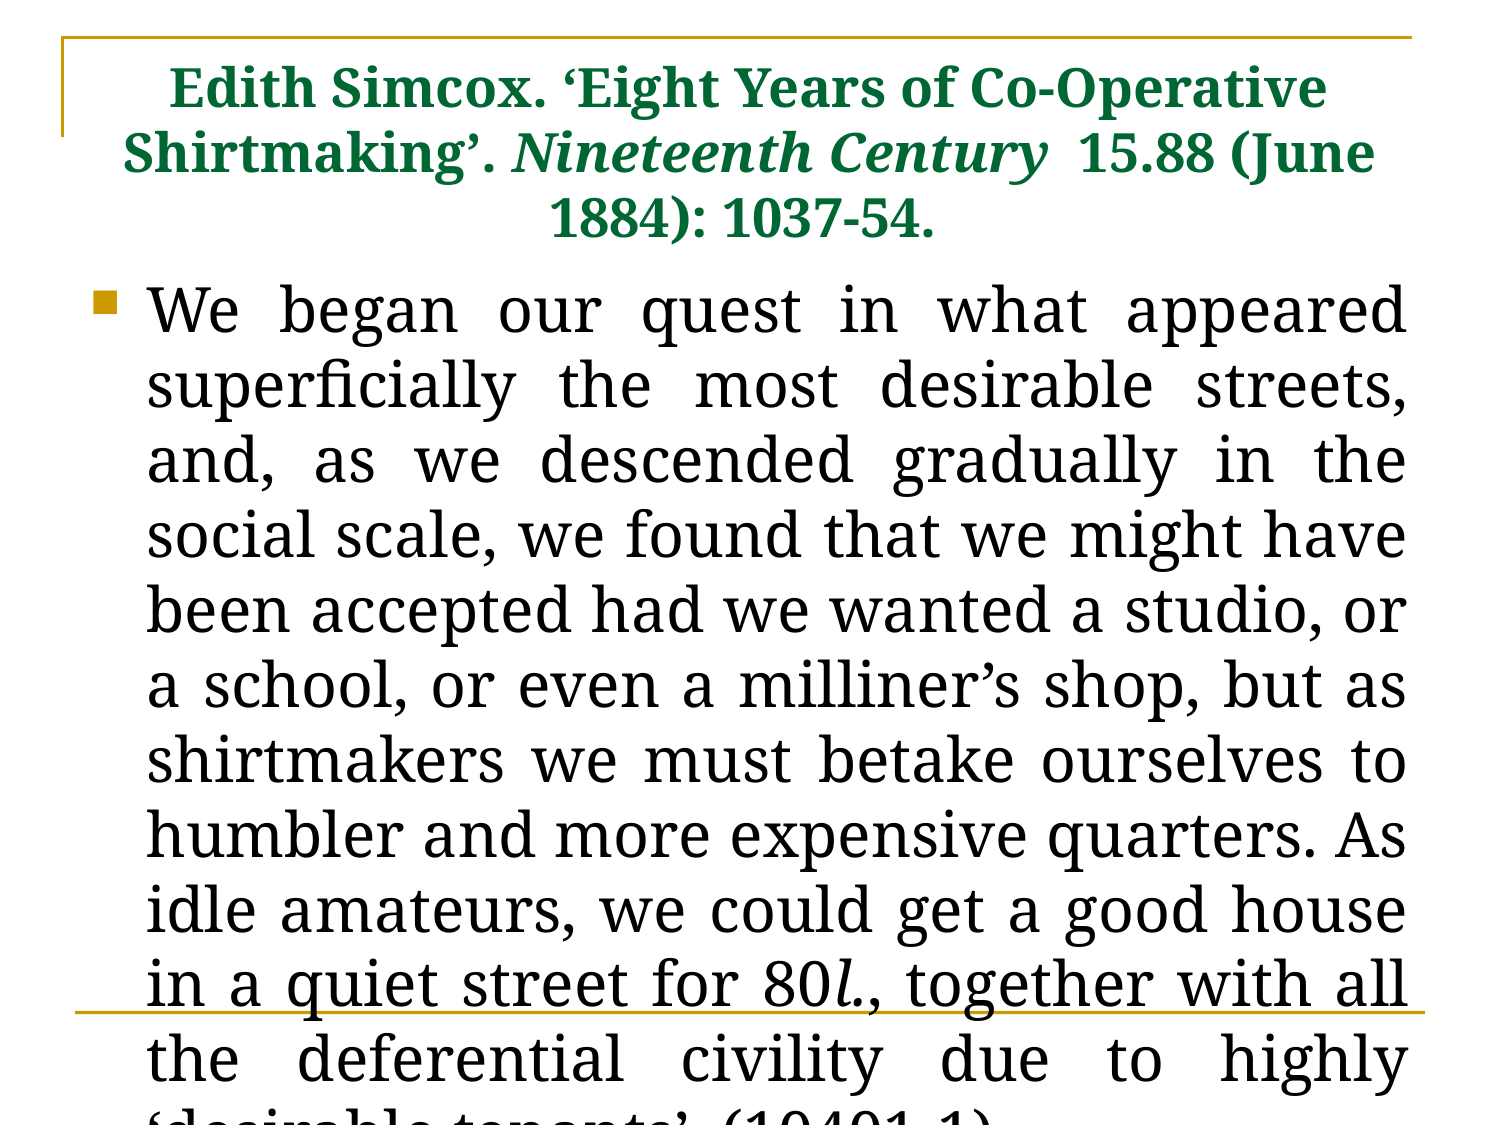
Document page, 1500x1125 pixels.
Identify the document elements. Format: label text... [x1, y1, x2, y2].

list We began our quest in what appeared superficially the most desirable streets, and, as we descended gradually in the social scale, we found that we might have been accepted had we wanted a studio, or a school, or even a milliner’s shop, but as shirtmakers we must betake ourselves to humbler and more expensive quarters. As idle amateurs, we could get a good house in a quiet street for 80l., together with all the deferential civility due to highly ‘desirable tenants’. (10401-1) [75, 262, 1425, 1006]
title Edith Simcox. ‘Eight Years of Co-Operative Shirtmaking’. Nineteenth Century 15.88 (June 1884): 1037-54. [75, 45, 1425, 233]
